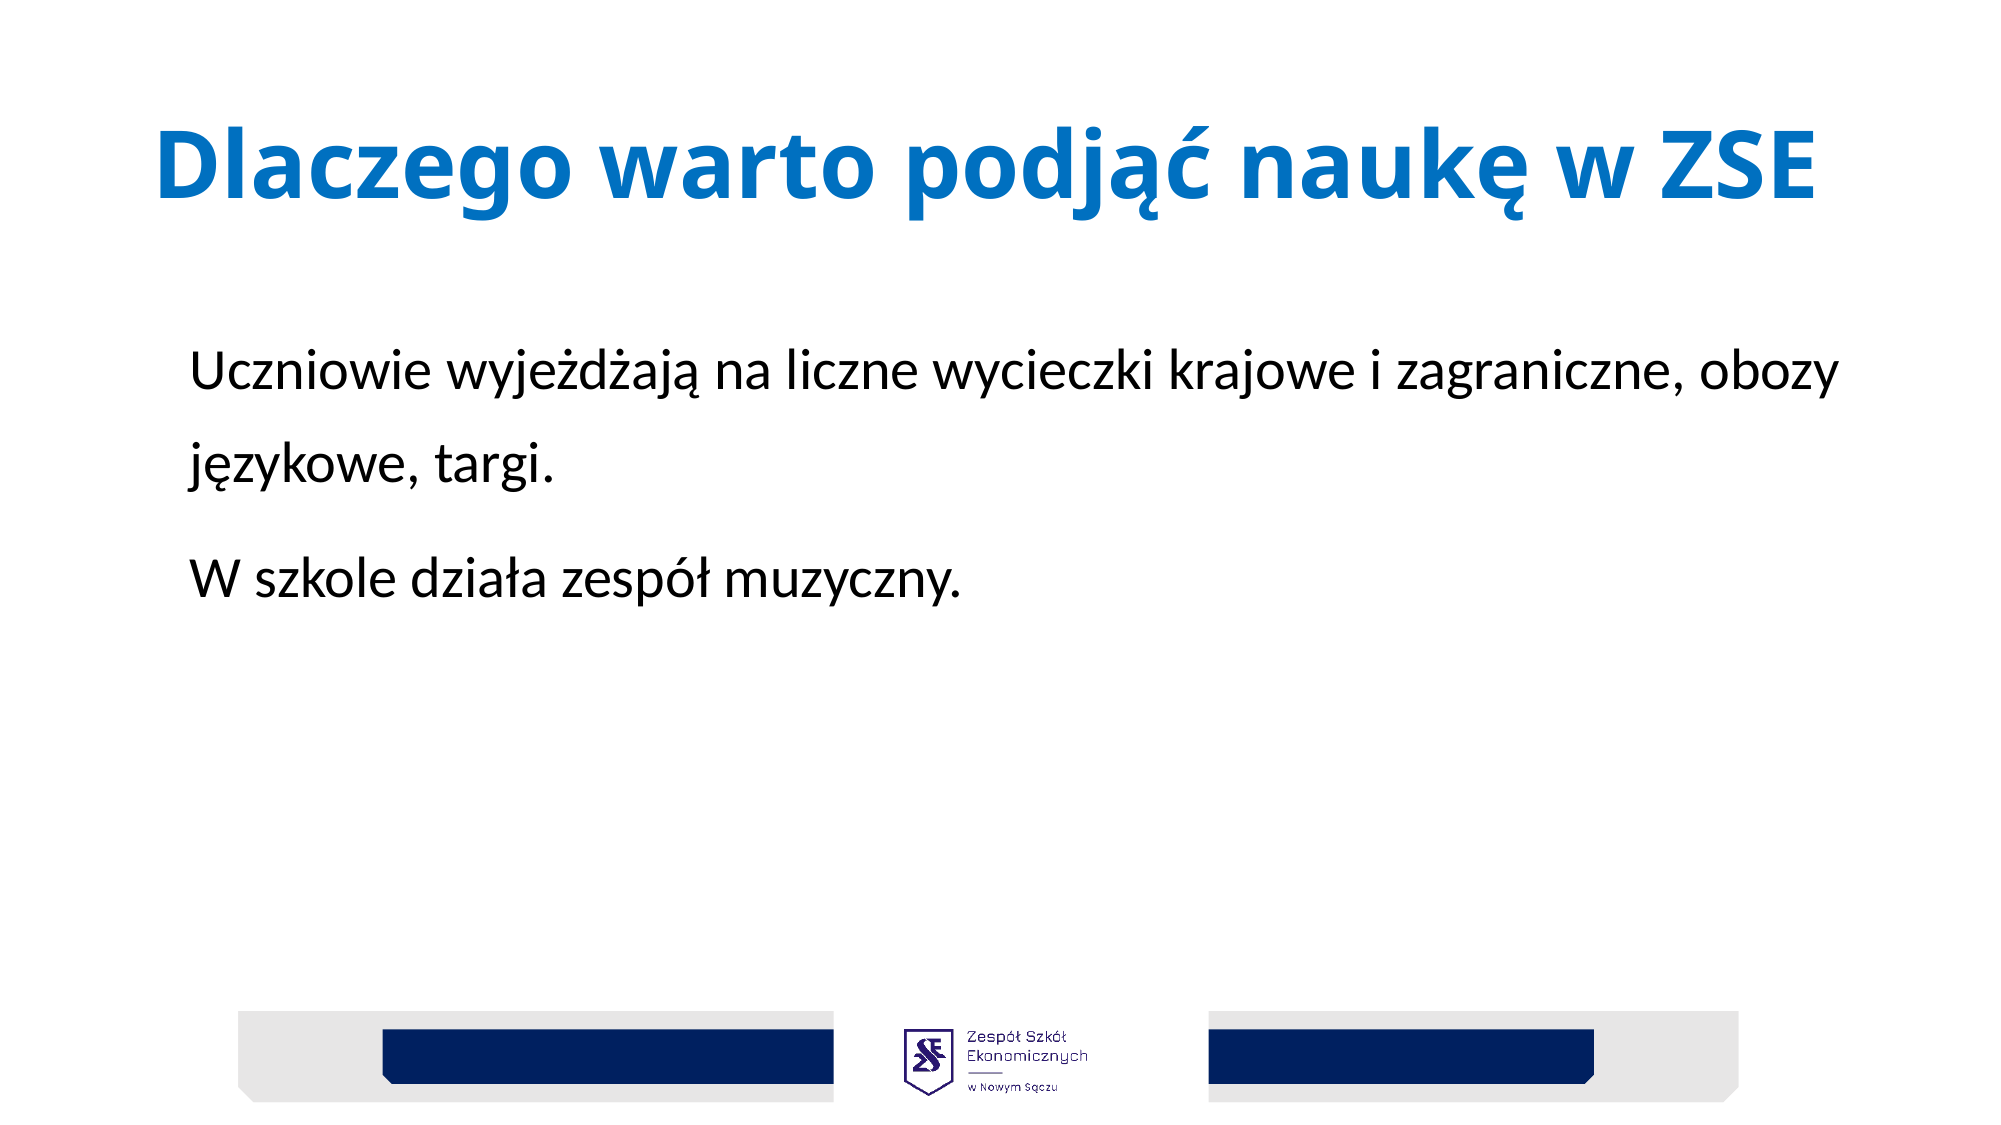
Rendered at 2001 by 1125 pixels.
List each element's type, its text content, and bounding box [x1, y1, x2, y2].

title Dlaczego warto podjąć naukę w ZSE [137, 59, 1863, 278]
picture [904, 1029, 1087, 1096]
list Uczniowie wyjeżdżają na liczne wycieczki krajowe i zagraniczne, obozy językowe, targi. W szkole działa zespół muzyczny. [137, 299, 1863, 787]
